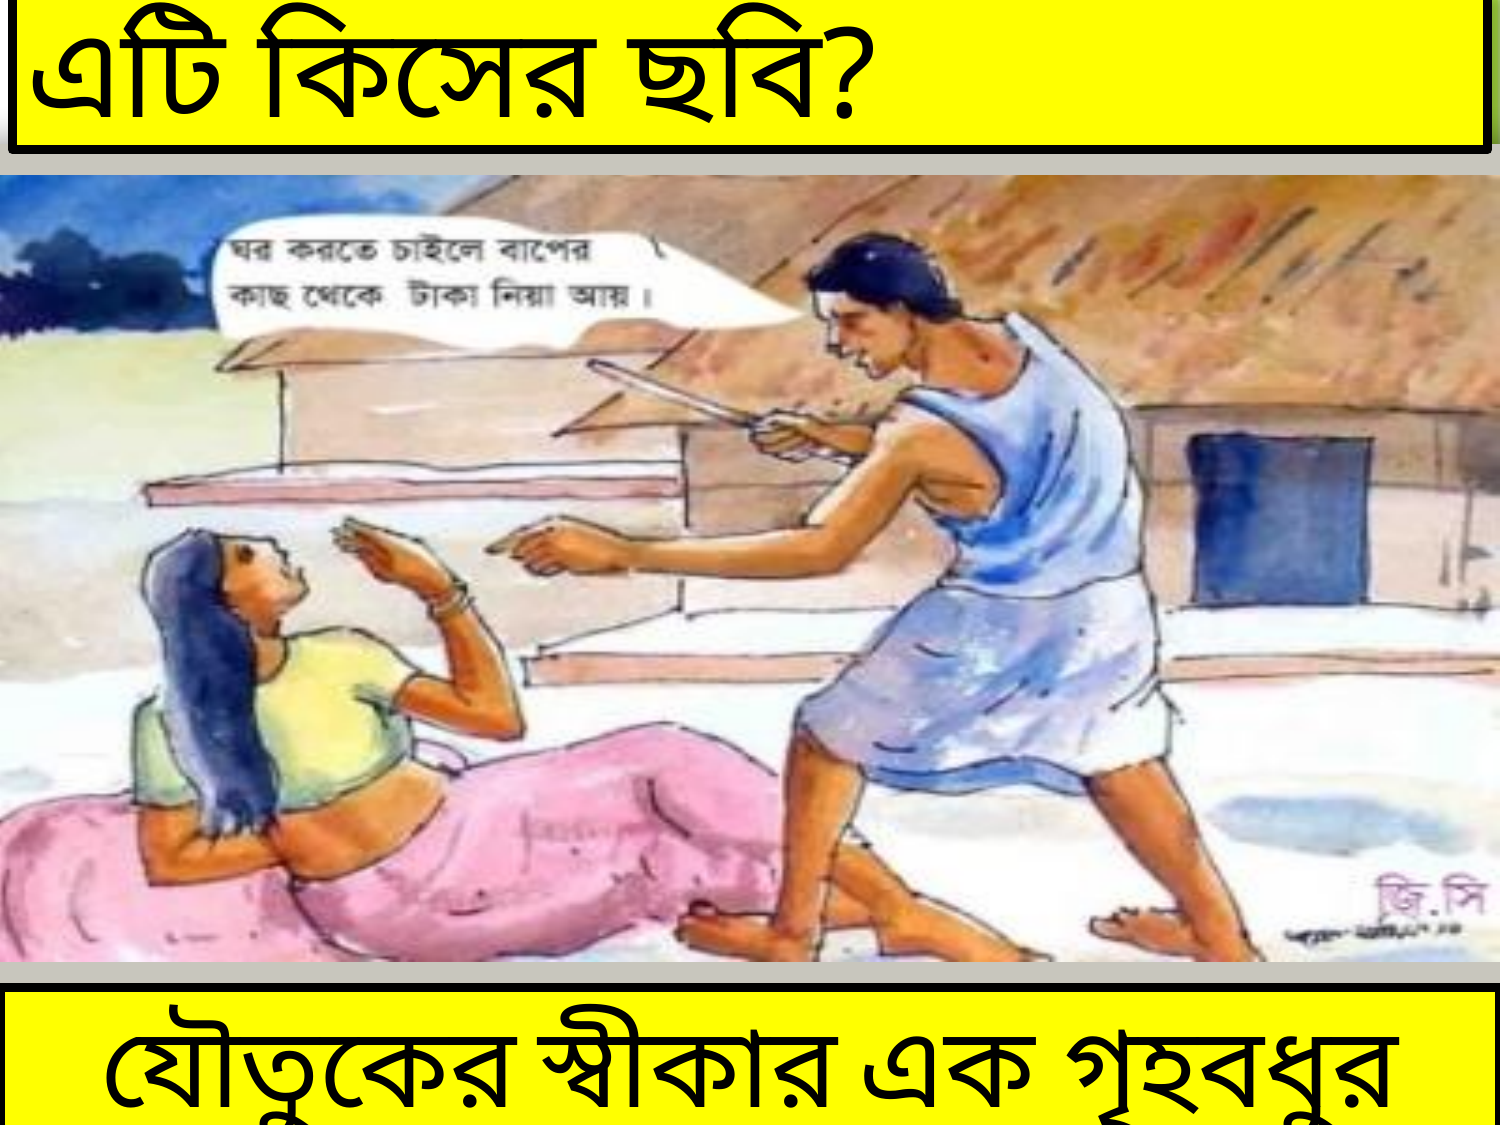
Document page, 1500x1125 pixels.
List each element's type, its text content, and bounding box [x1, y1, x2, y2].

text_box যৌতুকের স্বীকার এক গৃহবধুর চিত্র [0, 987, 1500, 1125]
text_box এটি কিসের ছবি? [12, 0, 1488, 150]
picture [0, 174, 1500, 963]
